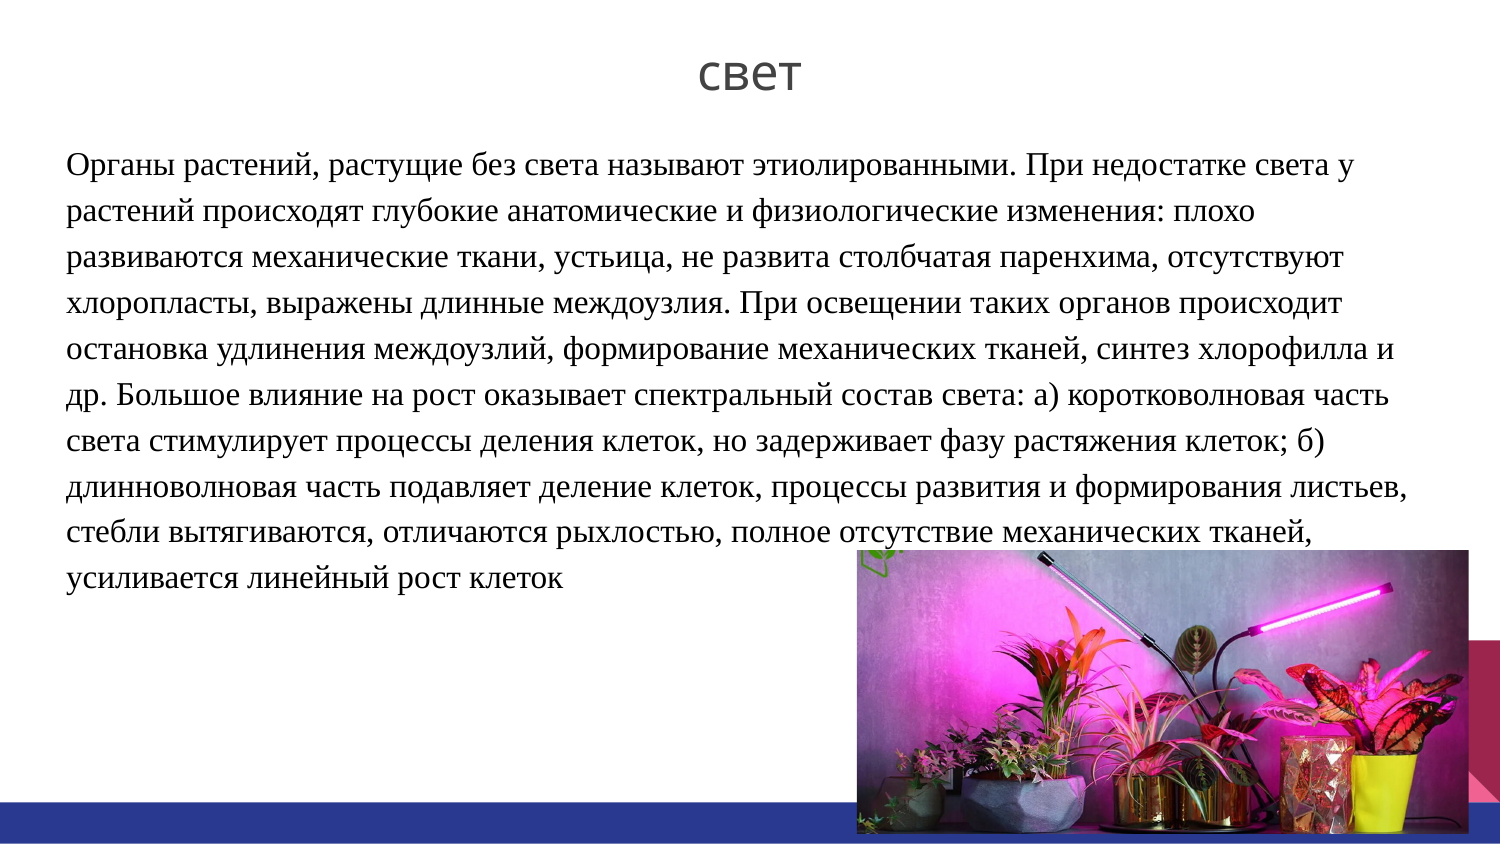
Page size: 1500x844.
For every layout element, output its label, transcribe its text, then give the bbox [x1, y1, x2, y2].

title свет [51, 21, 1449, 121]
list Органы растений, растущие без света называют этиолированными. При недостатке света у растений происходят глубокие анатомические и физиологические изменения: плохо развиваются механические ткани, устьица, не развита столбчатая паренхима, отсутствуют хлоропласты, выражены длинные междоузлия. При освещении таких органов происходит остановка удлинения междоузлий, формирование механических тканей, синтез хлорофилла и др. Большое влияние на рост оказывает спектральный состав света: а) коротковолновая часть света стимулирует процессы деления клеток, но задерживает фазу растяжения клеток; б) длинноволновая часть подавляет деление клеток, процессы развития и формирования листьев, стебли вытягиваются, отличаются рыхлостью, полное отсутствие механических тканей, усиливается линейный рост клеток [51, 121, 1449, 515]
picture [856, 550, 1469, 835]
